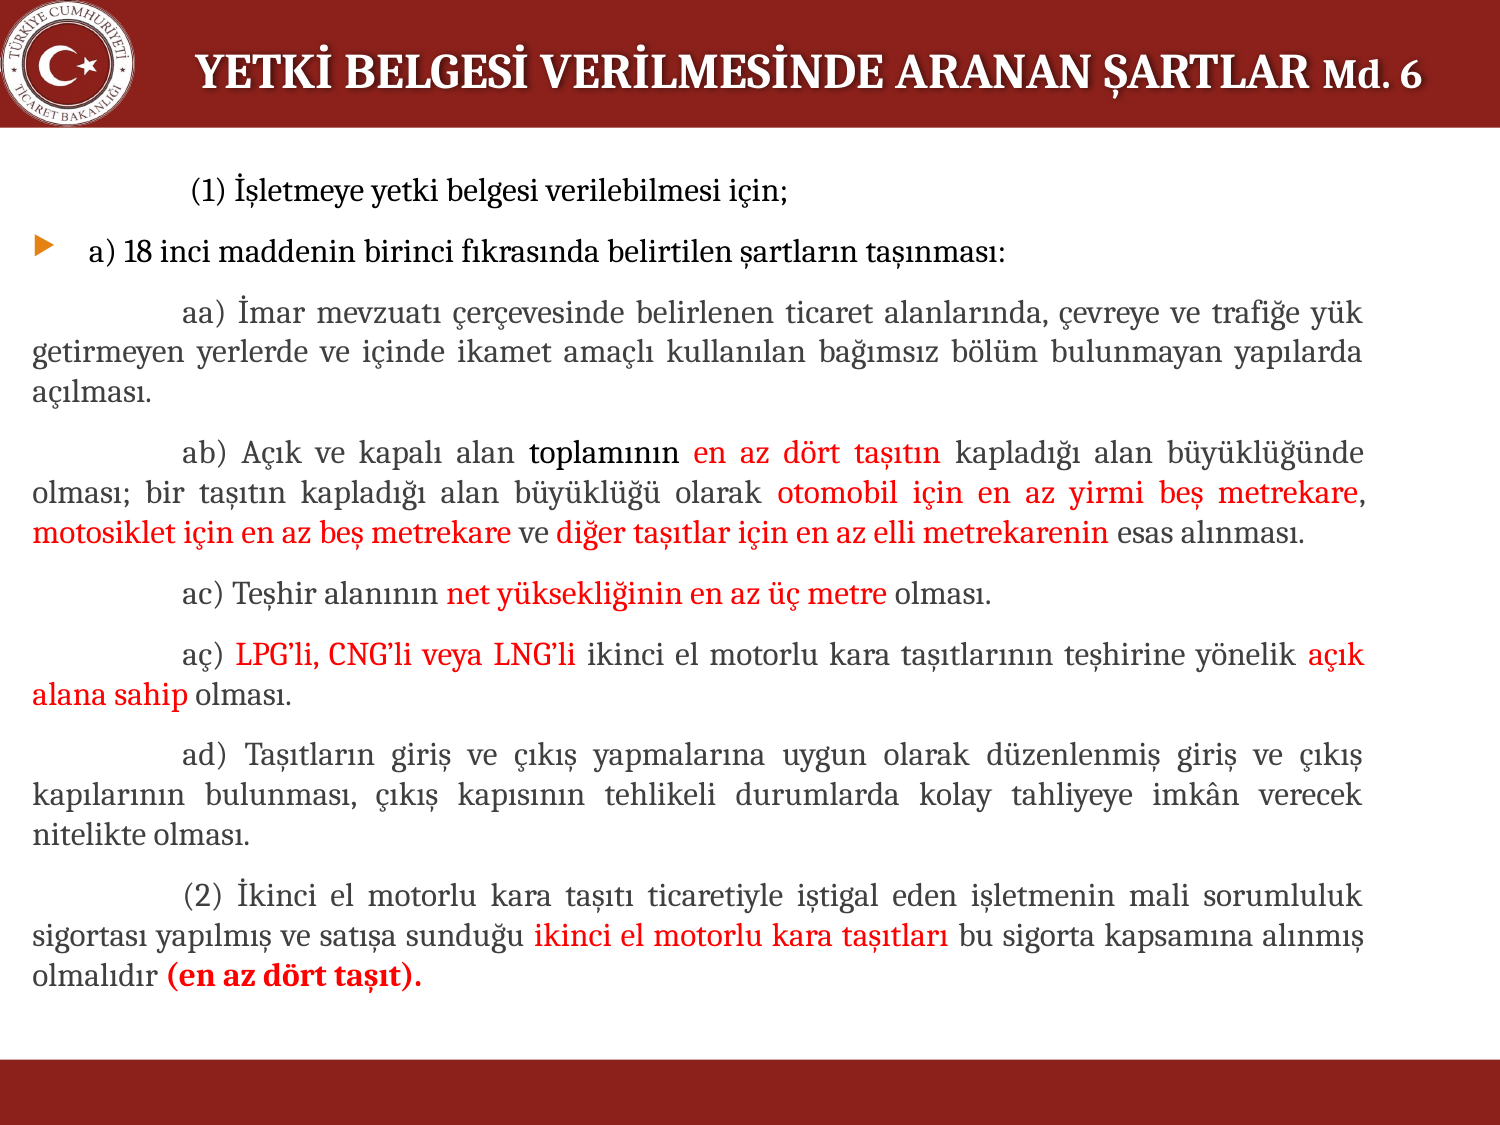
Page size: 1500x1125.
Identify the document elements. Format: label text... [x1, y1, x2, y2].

slide_number 8 [1218, 1059, 1380, 1120]
picture [0, 0, 135, 127]
text_box YETKİ BELGESİ VERİLMESİNDE ARANAN ŞARTLAR Md. 6 [147, 30, 1471, 102]
text_box (1) İşletmeye yetki belgesi verilebilmesi için; a) 18 inci maddenin birinci fıkrasında belirtilen şartların taşınması: aa) İmar mevzuatı çerçevesinde belirlenen ticaret alanlarında, çevreye ve trafiğe yük getirmeyen yerlerde ve içinde ikamet amaçlı kullanılan bağımsız bölüm bulunmayan yapılarda açılması. ab) Açık ve kapalı alan toplamının en az dört taşıtın kapladığı alan büyüklüğünde olması; bir taşıtın kapladığı alan büyüklüğü olarak otomobil için en az yirmi beş metrekare, motosiklet için en az beş metrekare ve diğer taşıtlar için en az elli metrekarenin esas alınması. ac) Teşhir alanının net yüksekliğinin en az üç metre olması. aç) LPG’li, CNG’li veya LNG’li ikinci el motorlu kara taşıtlarının teşhirine yönelik açık alana sahip olması. ad) Taşıtların giriş ve çıkış yapmalarına uygun olarak düzenlenmiş giriş ve çıkış kapılarının bulunması, çıkış kapısının tehlikeli durumlarda kolay tahliyeye imkân verecek nitelikte olması. (2) İkinci el motorlu kara taşıtı ticaretiyle iştigal eden işletmenin mali sorumluluk sigortası yapılmış ve satışa sunduğu ikinci el motorlu kara taşıtları bu sigorta kapsamına alınmış olmalıdır (en az dört taşıt). [17, 160, 1380, 1001]
